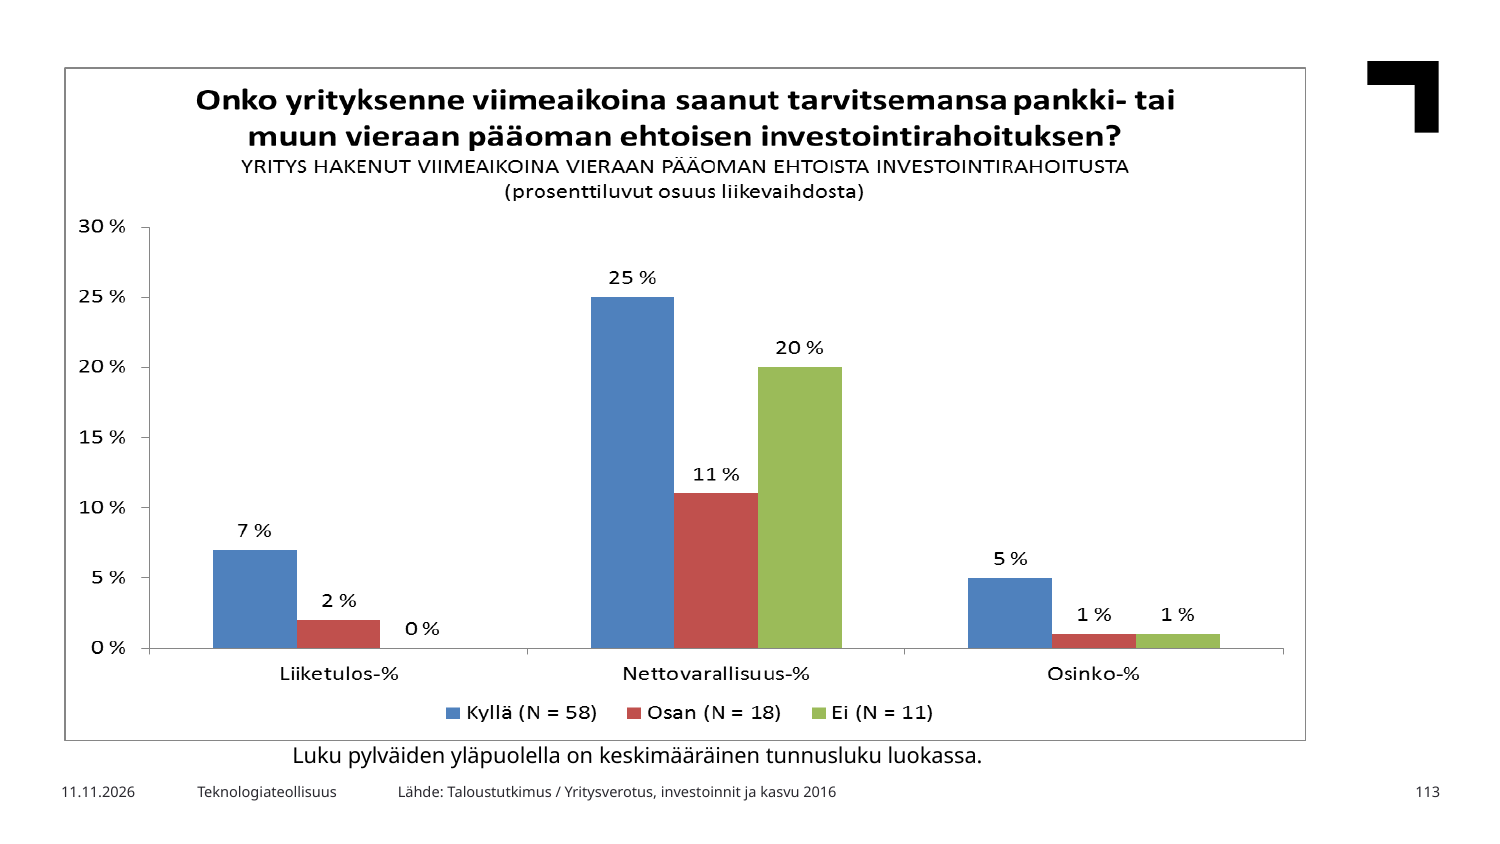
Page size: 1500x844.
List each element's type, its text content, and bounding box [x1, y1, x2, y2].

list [64, 67, 1306, 741]
footer Teknologiateollisuus [182, 775, 382, 803]
slide_number 113 [1313, 775, 1456, 803]
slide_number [46, 775, 182, 803]
list Lähde: Taloustutkimus / Yritysverotus, investoinnit ja kasvu 2016 [382, 775, 963, 803]
text_box Luku pylväiden yläpuolella on keskimääräinen tunnusluku luokassa. [277, 749, 1187, 775]
